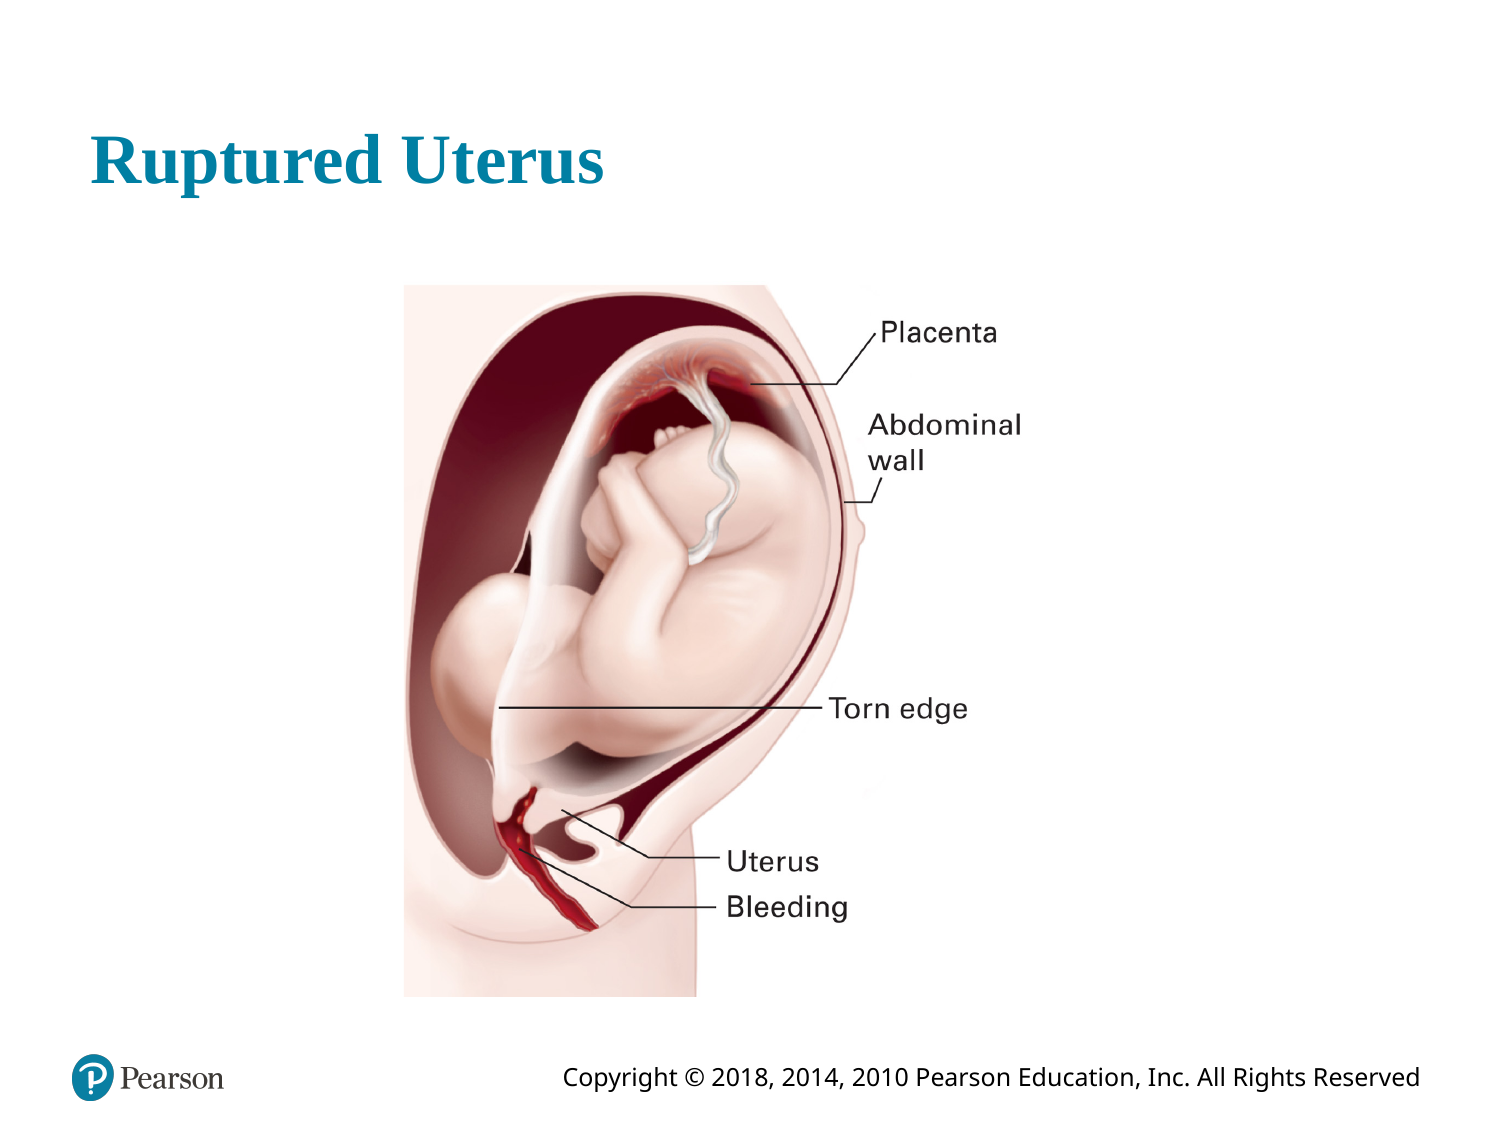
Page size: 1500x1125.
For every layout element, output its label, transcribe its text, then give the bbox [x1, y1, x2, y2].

picture [403, 280, 1022, 998]
picture [72, 1087, 83, 1101]
picture [72, 1054, 88, 1070]
title Ruptured Uterus [75, 37, 1425, 213]
picture [80, 1063, 106, 1088]
picture [98, 1054, 224, 1101]
